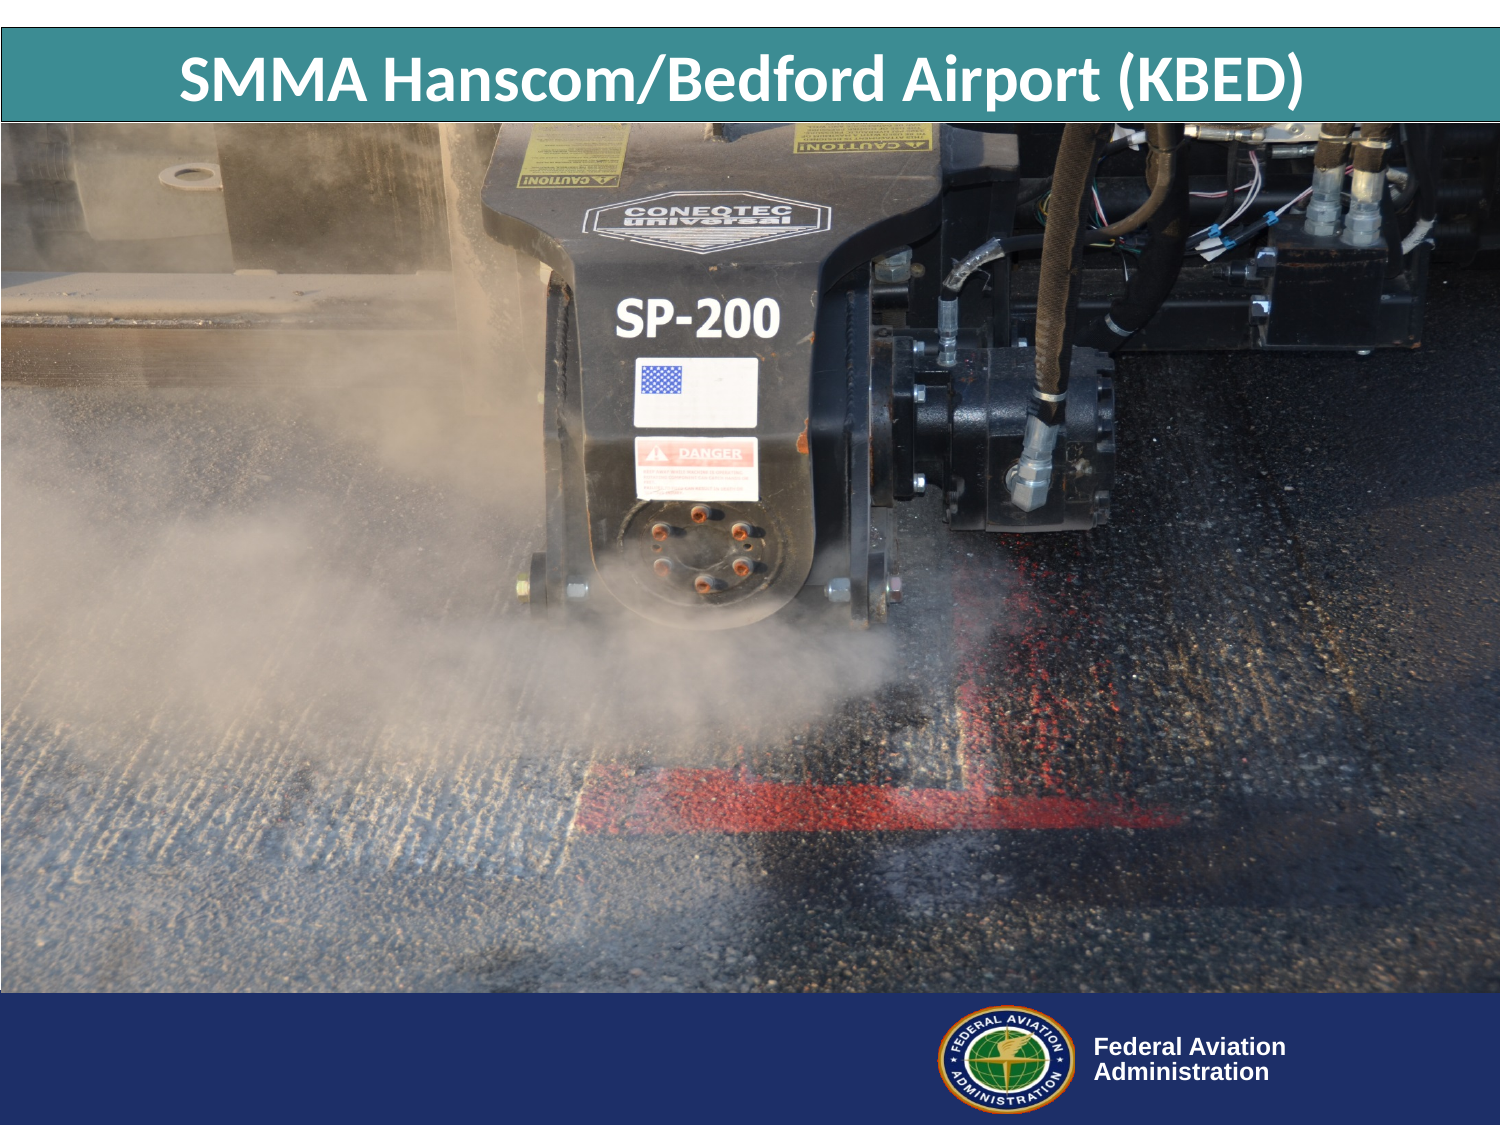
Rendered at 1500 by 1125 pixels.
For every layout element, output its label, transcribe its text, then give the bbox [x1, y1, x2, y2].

text_box SMMA Hanscom/Bedford Airport (KBED) [1, 27, 1500, 121]
picture [936, 1004, 1075, 1114]
picture [0, 122, 1500, 993]
